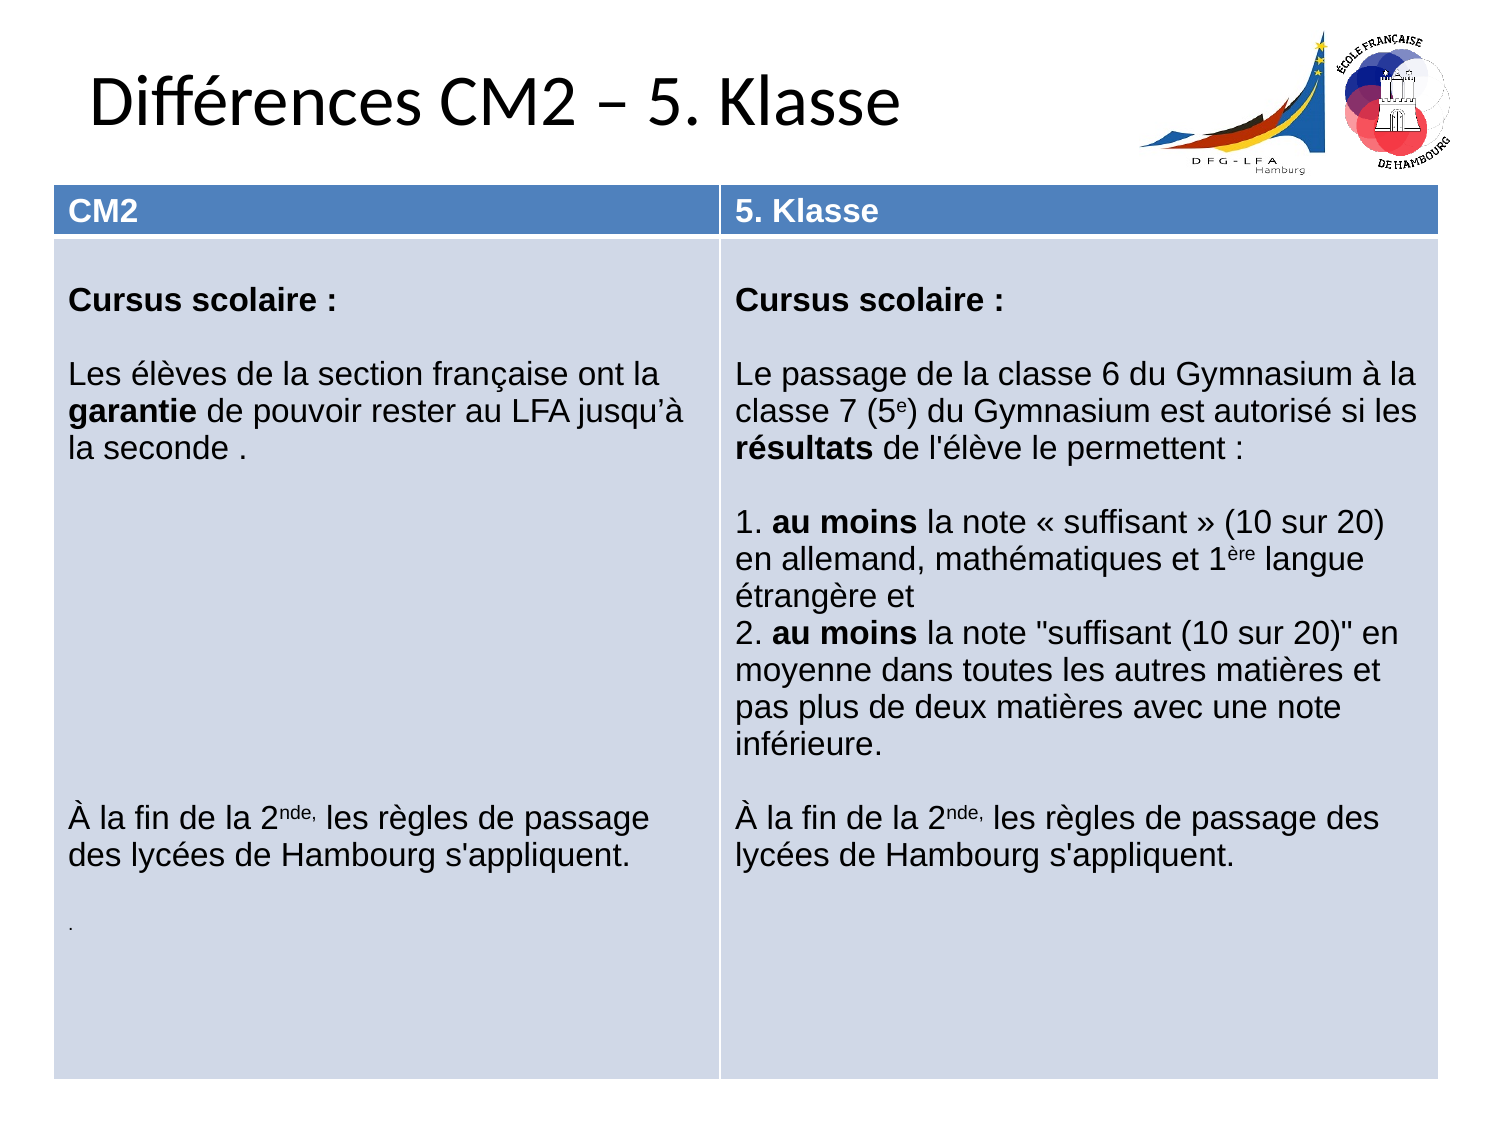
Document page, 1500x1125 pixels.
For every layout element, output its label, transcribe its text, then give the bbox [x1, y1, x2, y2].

table_header 5. Klasse [721, 185, 1438, 234]
table_cell Cursus scolaire : Les élèves de la section française ont la garantie de pouvoir rester au LFA jusqu’à la seconde . À la fin de la 2nde, les règles de passage des lycées de Hambourg s'appliquent. . [54, 239, 719, 1079]
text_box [1139, 30, 1462, 176]
text_box Différences CM2 – 5. Klasse [74, 45, 1425, 233]
table_cell Cursus scolaire : Le passage de la classe 6 du Gymnasium à la classe 7 (5e) du Gymnasium est autorisé si les résultats de l'élève le permettent : 1. au moins la note « suffisant » (10 sur 20) en allemand, mathématiques et 1ère langue étrangère et 2. au moins la note "suffisant (10 sur 20)" en moyenne dans toutes les autres matières et pas plus de deux matières avec une note inférieure. À la fin de la 2nde, les règles de passage des lycées de Hambourg s'appliquent. [721, 239, 1438, 1079]
table_header CM2 [54, 185, 719, 234]
